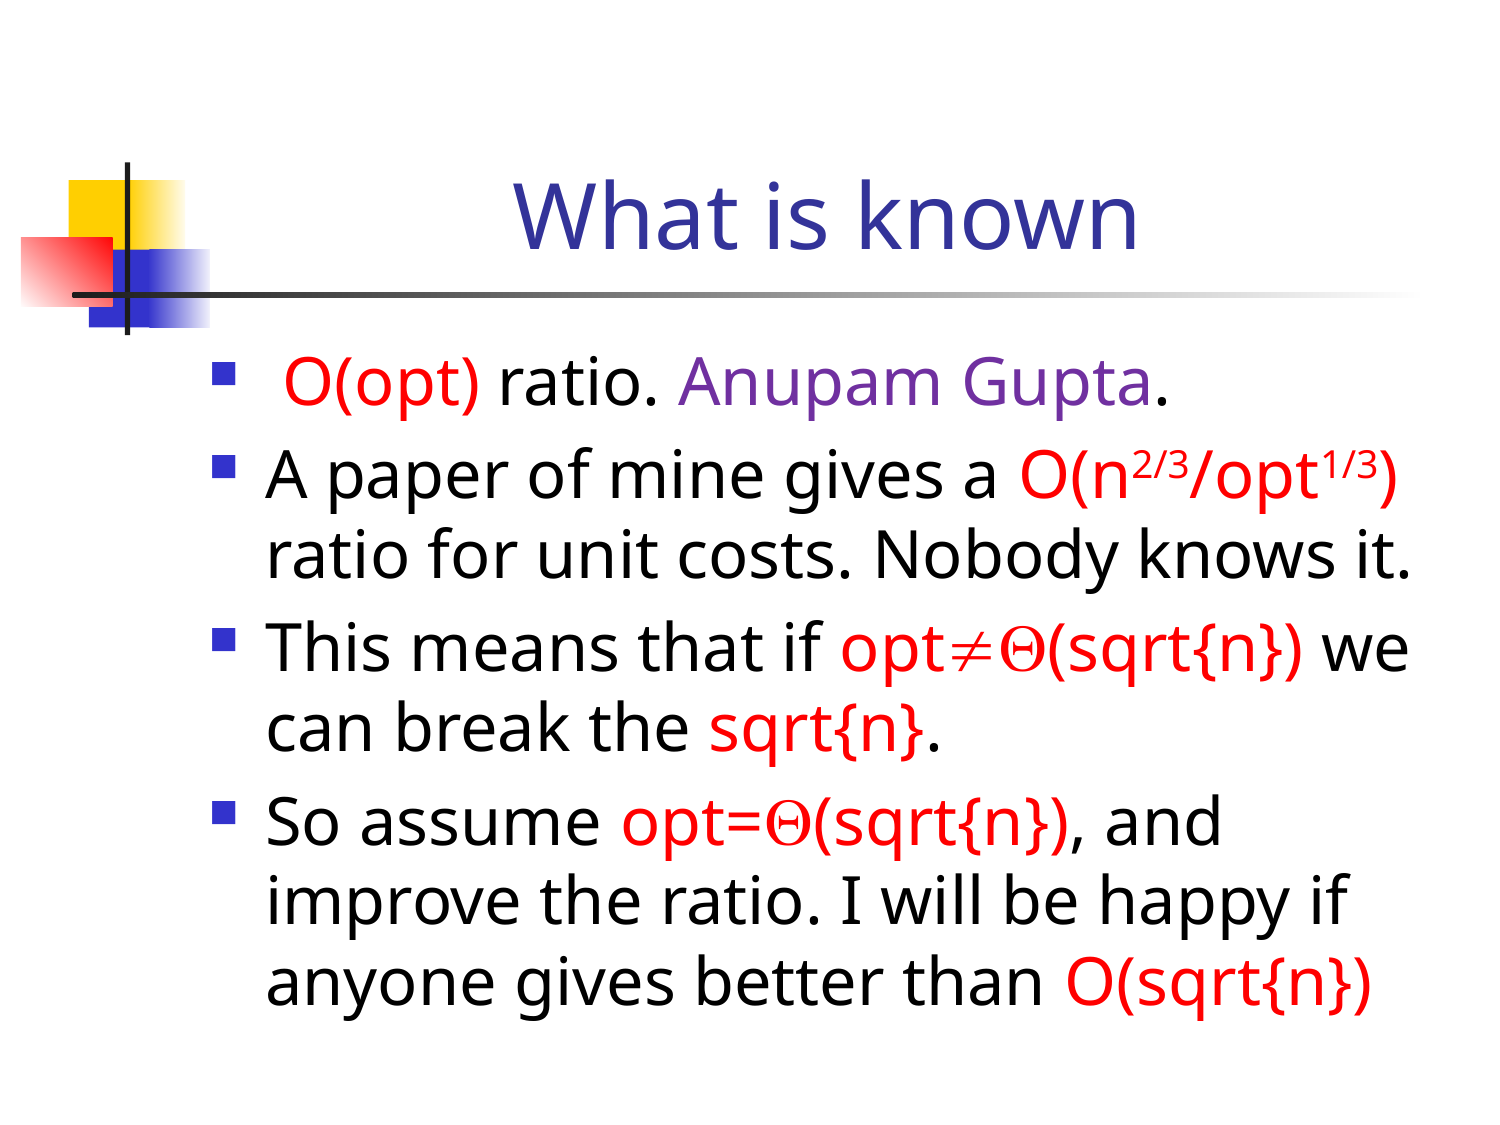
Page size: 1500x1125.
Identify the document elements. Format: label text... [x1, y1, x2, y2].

list O(opt) ratio. Anupam Gupta. A paper of mine gives a O(n2/3/opt1/3) ratio for unit costs. Nobody knows it. This means that if opt(sqrt{n}) we can break the sqrt{n}. So assume opt=(sqrt{n}), and improve the ratio. I will be happy if anyone gives better than O(sqrt{n}) [193, 331, 1469, 1006]
title What is known [188, 35, 1468, 275]
